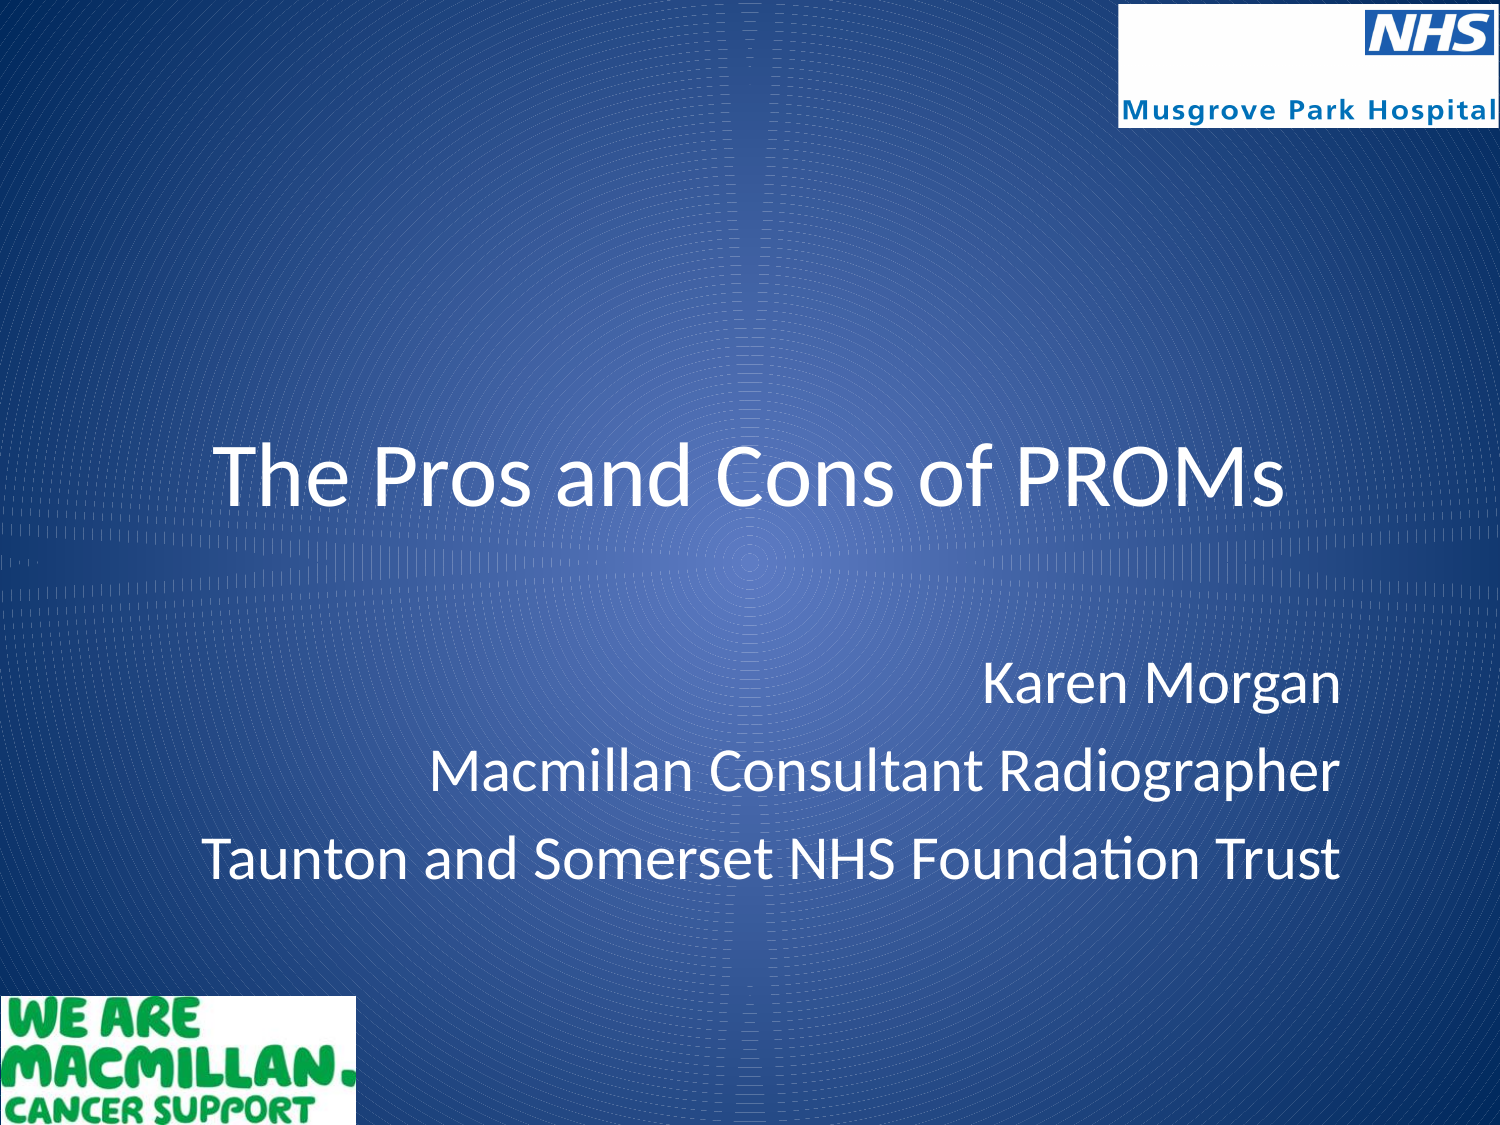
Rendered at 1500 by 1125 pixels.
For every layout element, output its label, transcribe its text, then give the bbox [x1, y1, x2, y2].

picture [0, 995, 356, 1125]
picture [1118, 3, 1499, 128]
title The Pros and Cons of PROMs [112, 349, 1388, 591]
subtitle Karen Morgan Macmillan Consultant Radiographer Taunton and Somerset NHS Foundation Trust [171, 633, 1358, 921]
